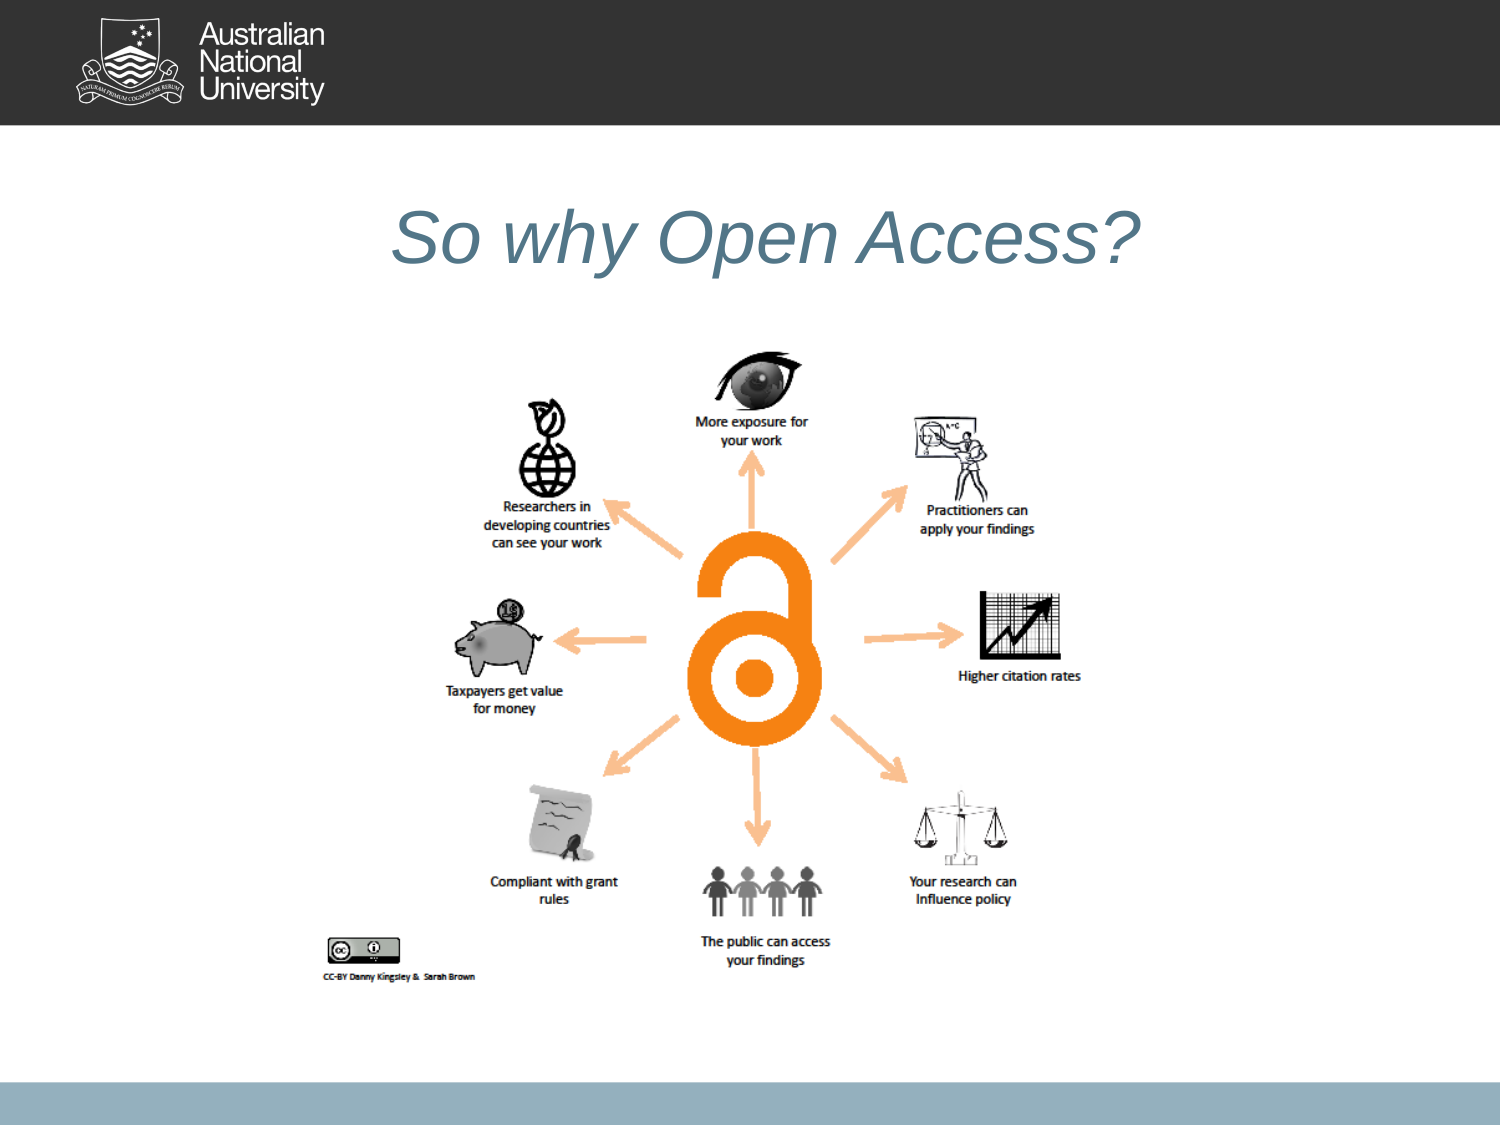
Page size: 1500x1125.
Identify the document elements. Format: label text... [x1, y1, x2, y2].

title So why Open Access? [126, 184, 1406, 282]
picture [76, 18, 325, 106]
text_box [318, 312, 1214, 985]
